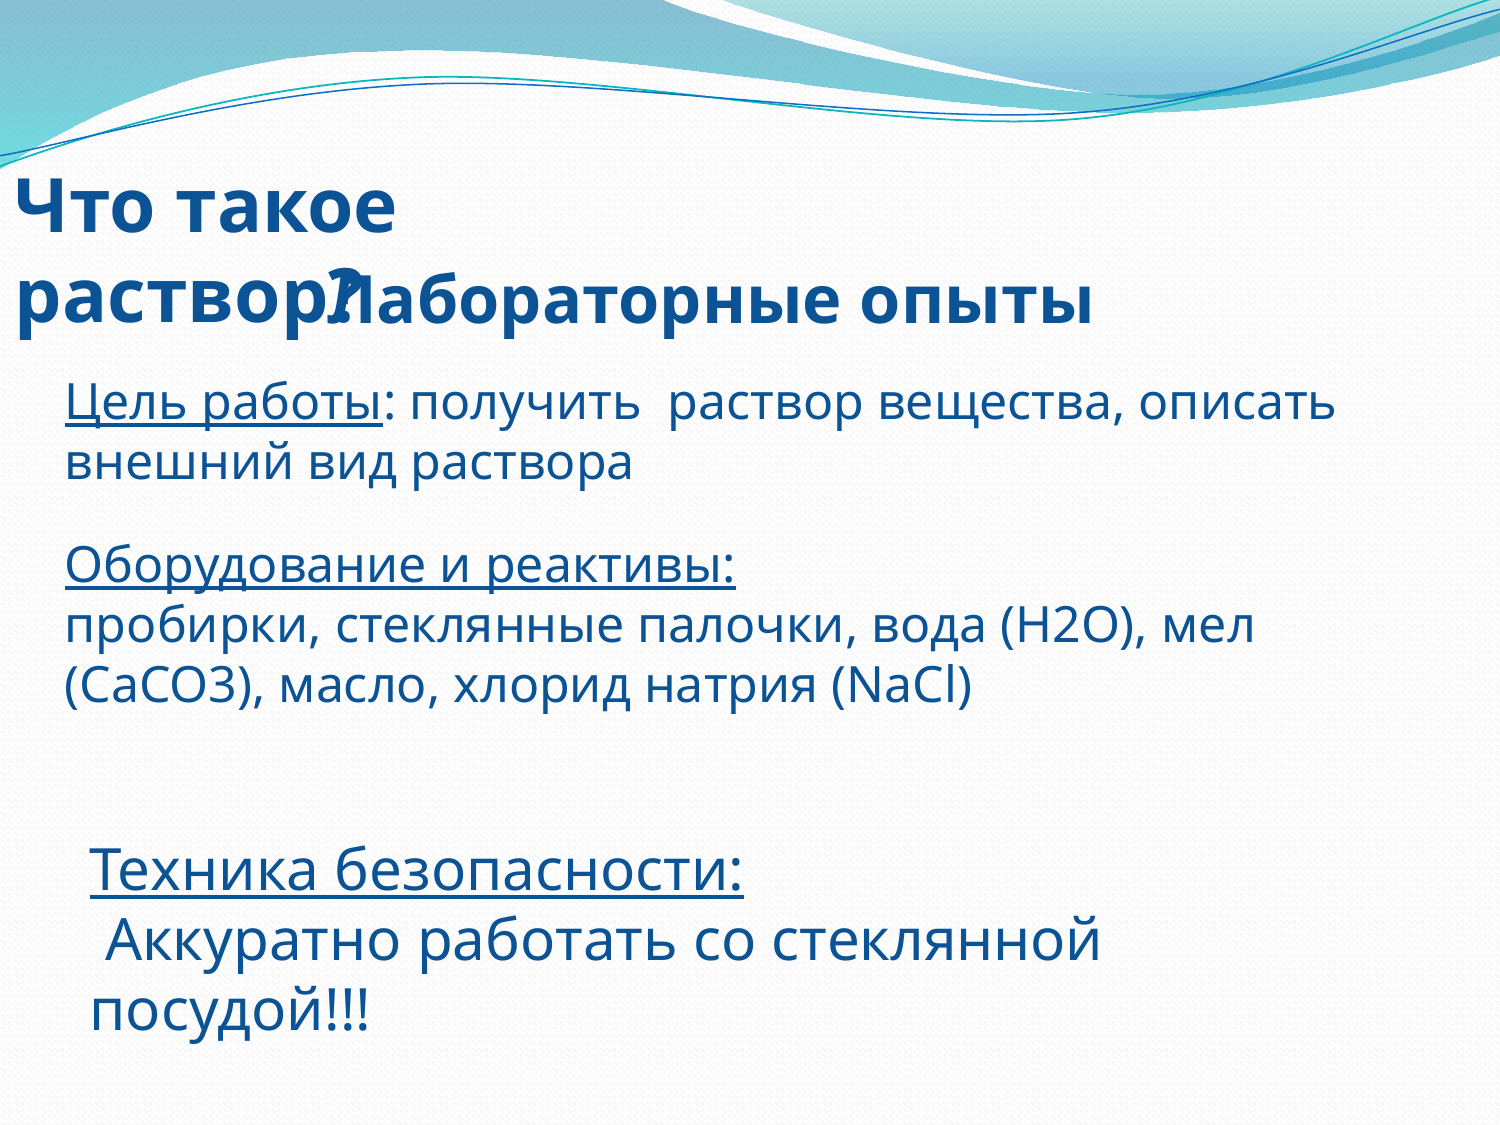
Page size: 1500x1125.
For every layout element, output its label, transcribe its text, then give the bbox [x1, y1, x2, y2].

text_box Что такое раствор? [0, 149, 763, 390]
text_box Лабораторные опыты [312, 249, 1238, 345]
text_box Техника безопасности: Аккуратно работать со стеклянной посудой!!! [75, 825, 1375, 1050]
text_box Цель работы: получить раствор вещества, описать внешний вид раствора [50, 362, 1363, 498]
text_box Оборудование и реактивы: пробирки, стеклянные палочки, вода (Н2О), мел (СаСО3), масло, хлорид натрия (NaCl) [49, 524, 1475, 720]
